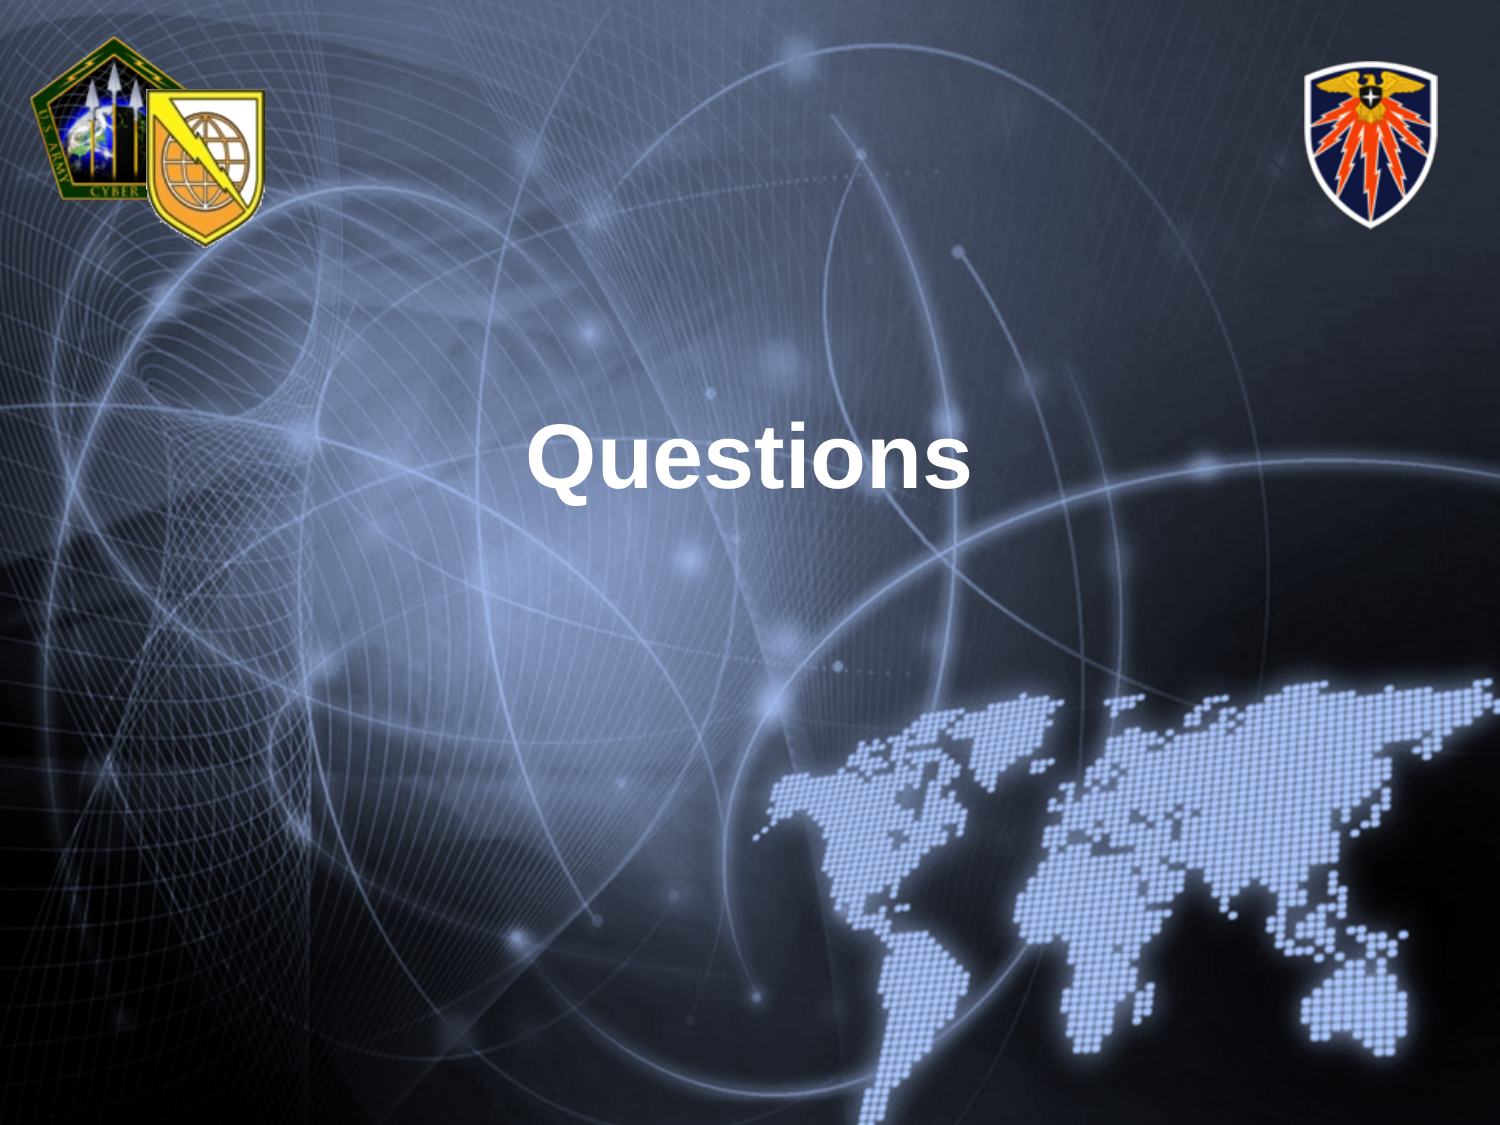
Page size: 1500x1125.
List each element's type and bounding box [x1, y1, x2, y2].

text_box [30, 32, 265, 249]
picture [0, 0, 1500, 1125]
